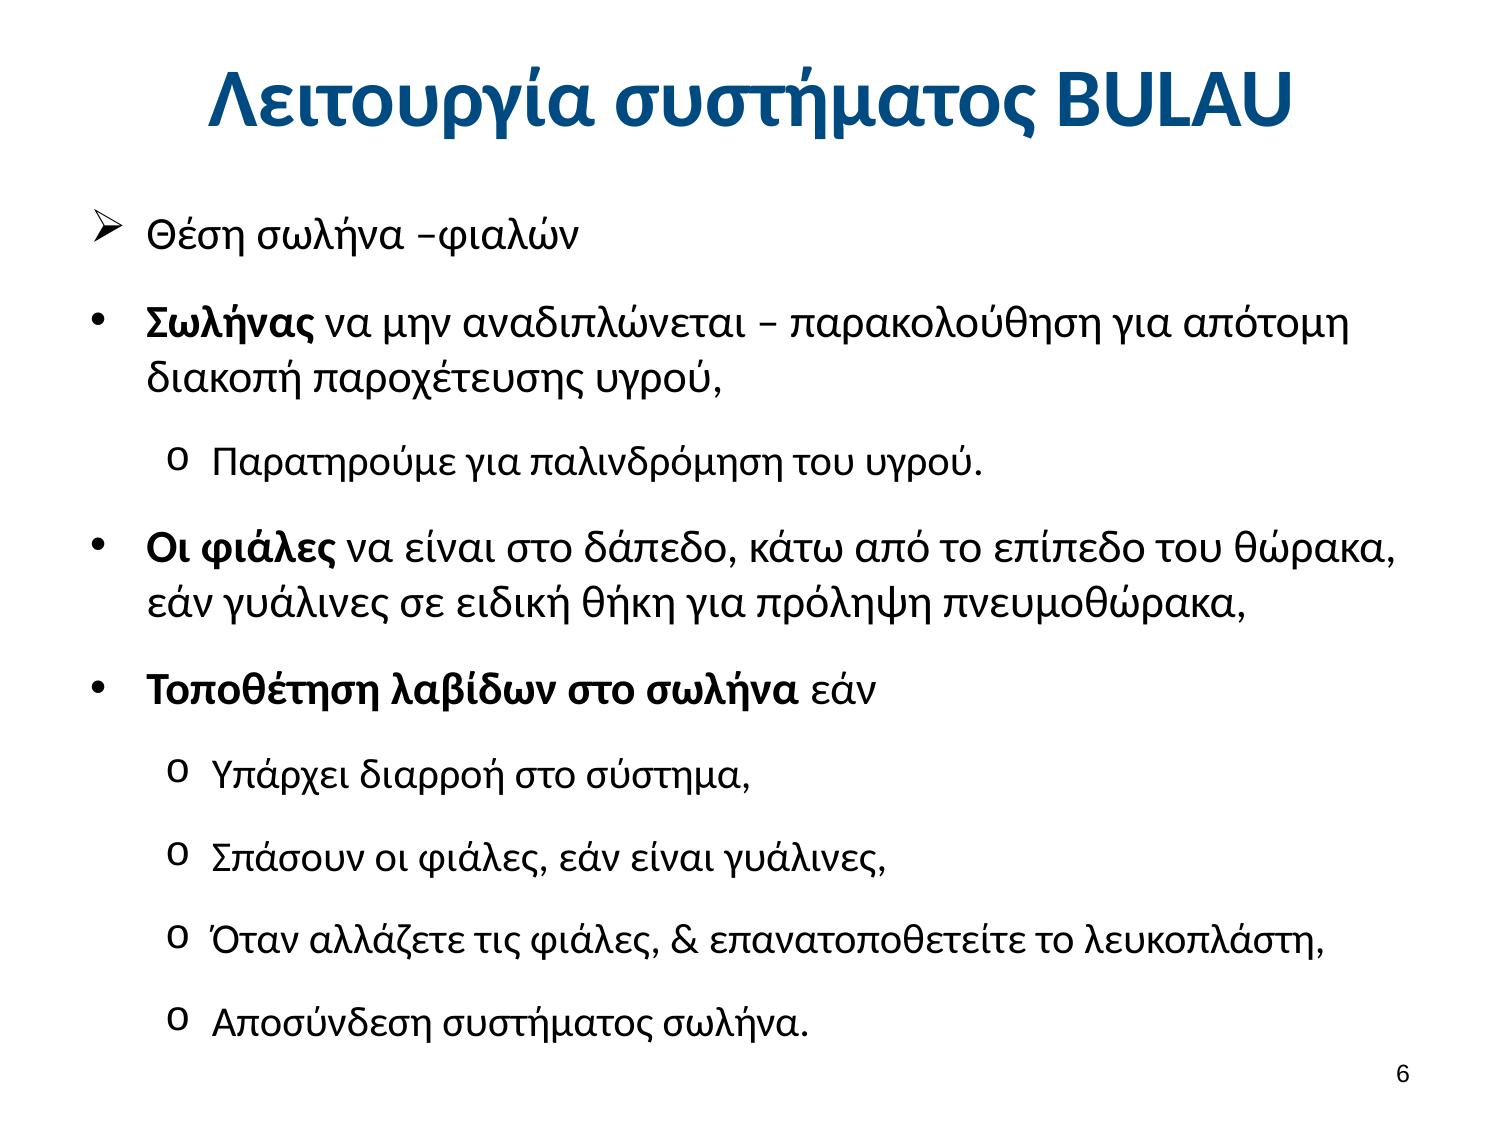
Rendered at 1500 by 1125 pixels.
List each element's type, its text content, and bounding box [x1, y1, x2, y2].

slide_number 5 [1074, 1042, 1425, 1103]
list Θέση σωλήνα –φιαλών Σωλήνας να μην αναδιπλώνεται – παρακολούθηση για απότομη διακοπή παροχέτευσης υγρού, Παρατηρούμε για παλινδρόμηση του υγρού. Οι φιάλες να είναι στο δάπεδο, κάτω από το επίπεδο του θώρακα, εάν γυάλινες σε ειδική θήκη για πρόληψη πνευμοθώρακα, Τοποθέτηση λαβίδων στο σωλήνα εάν Υπάρχει διαρροή στο σύστημα, Σπάσουν οι φιάλες, εάν είναι γυάλινες, Όταν αλλάζετε τις φιάλες, & επανατοποθετείτε το λευκοπλάστη, Αποσύνδεση συστήματος σωλήνα. [75, 196, 1425, 1094]
title Λειτουργία συστήματος BULAU [76, 19, 1427, 169]
